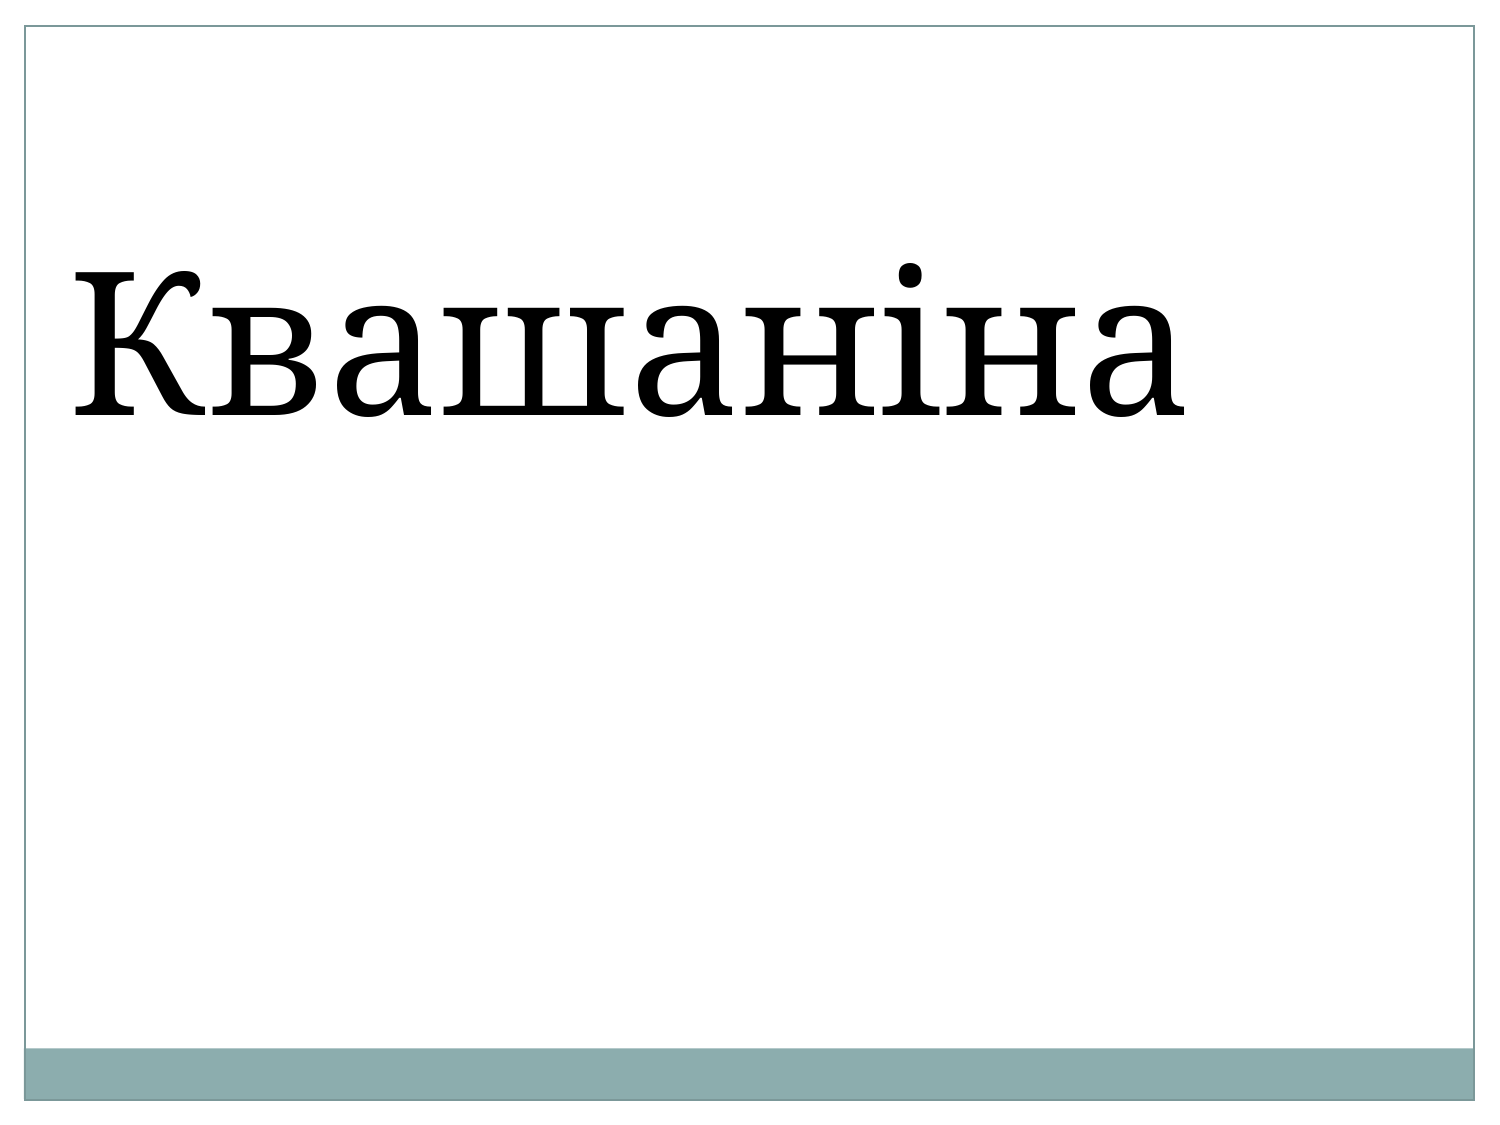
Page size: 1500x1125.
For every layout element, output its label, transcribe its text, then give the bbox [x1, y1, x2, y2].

text_box Квашаніна [53, 208, 1208, 463]
